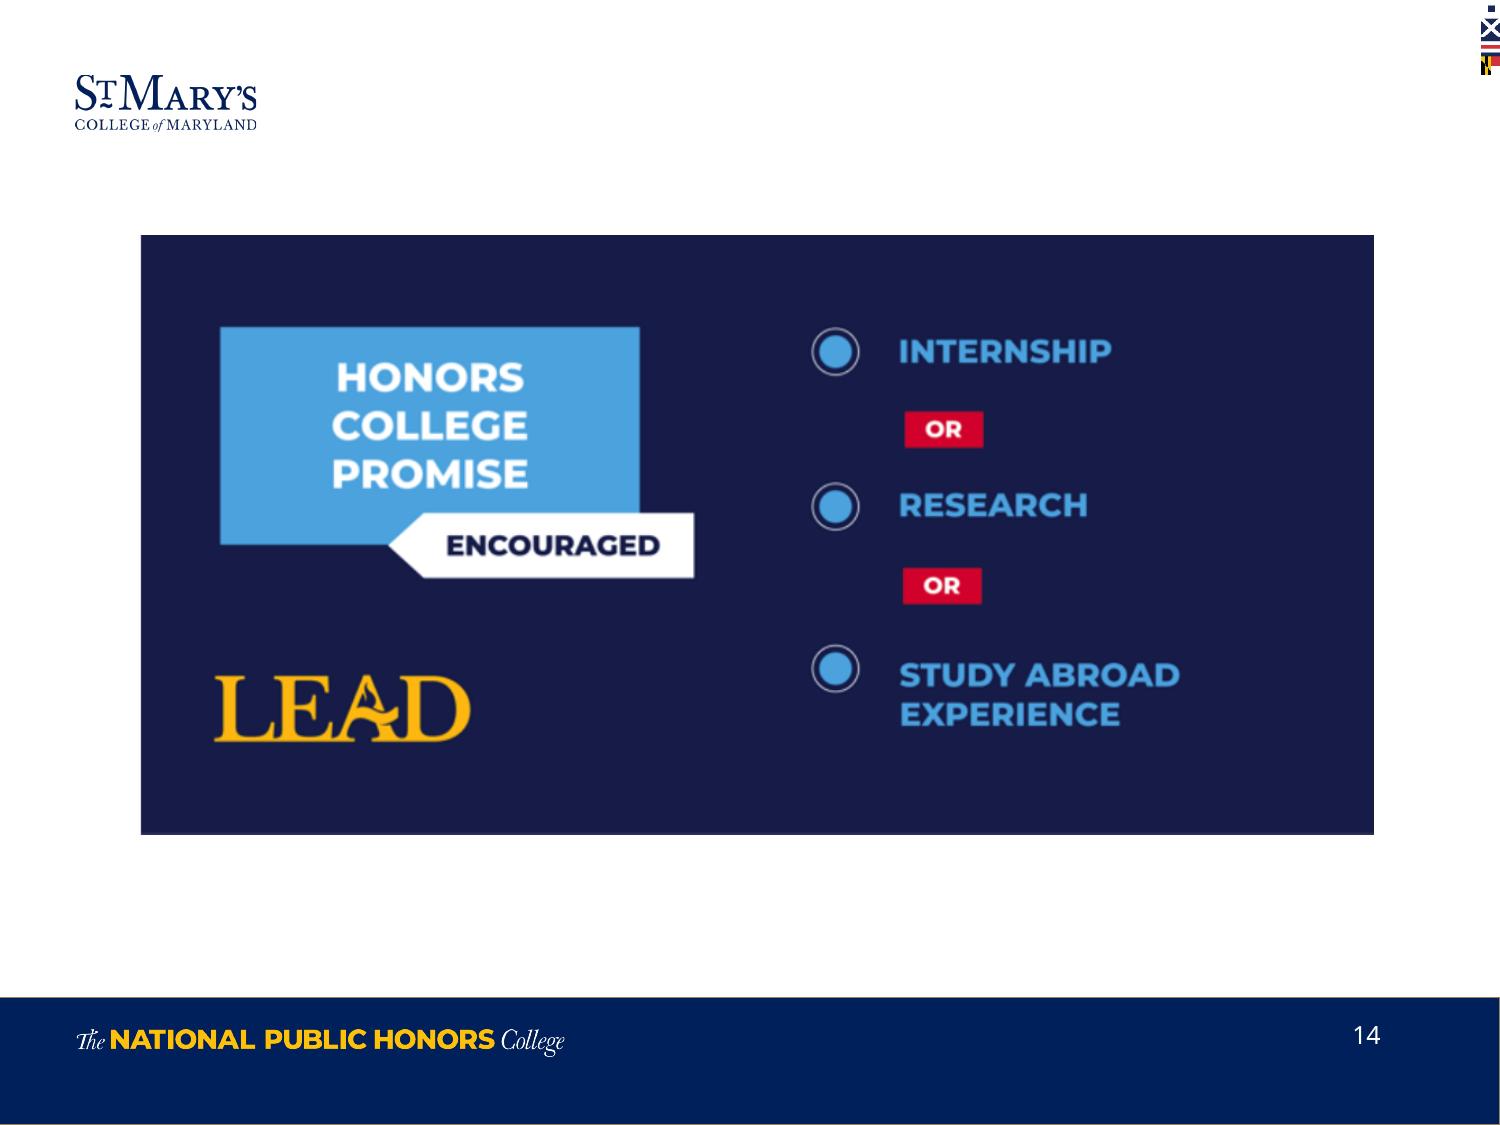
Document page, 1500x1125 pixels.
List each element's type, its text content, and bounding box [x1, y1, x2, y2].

picture [142, 0, 1374, 1125]
slide_number 14 [1337, 1012, 1425, 1073]
picture [1481, 0, 1500, 75]
